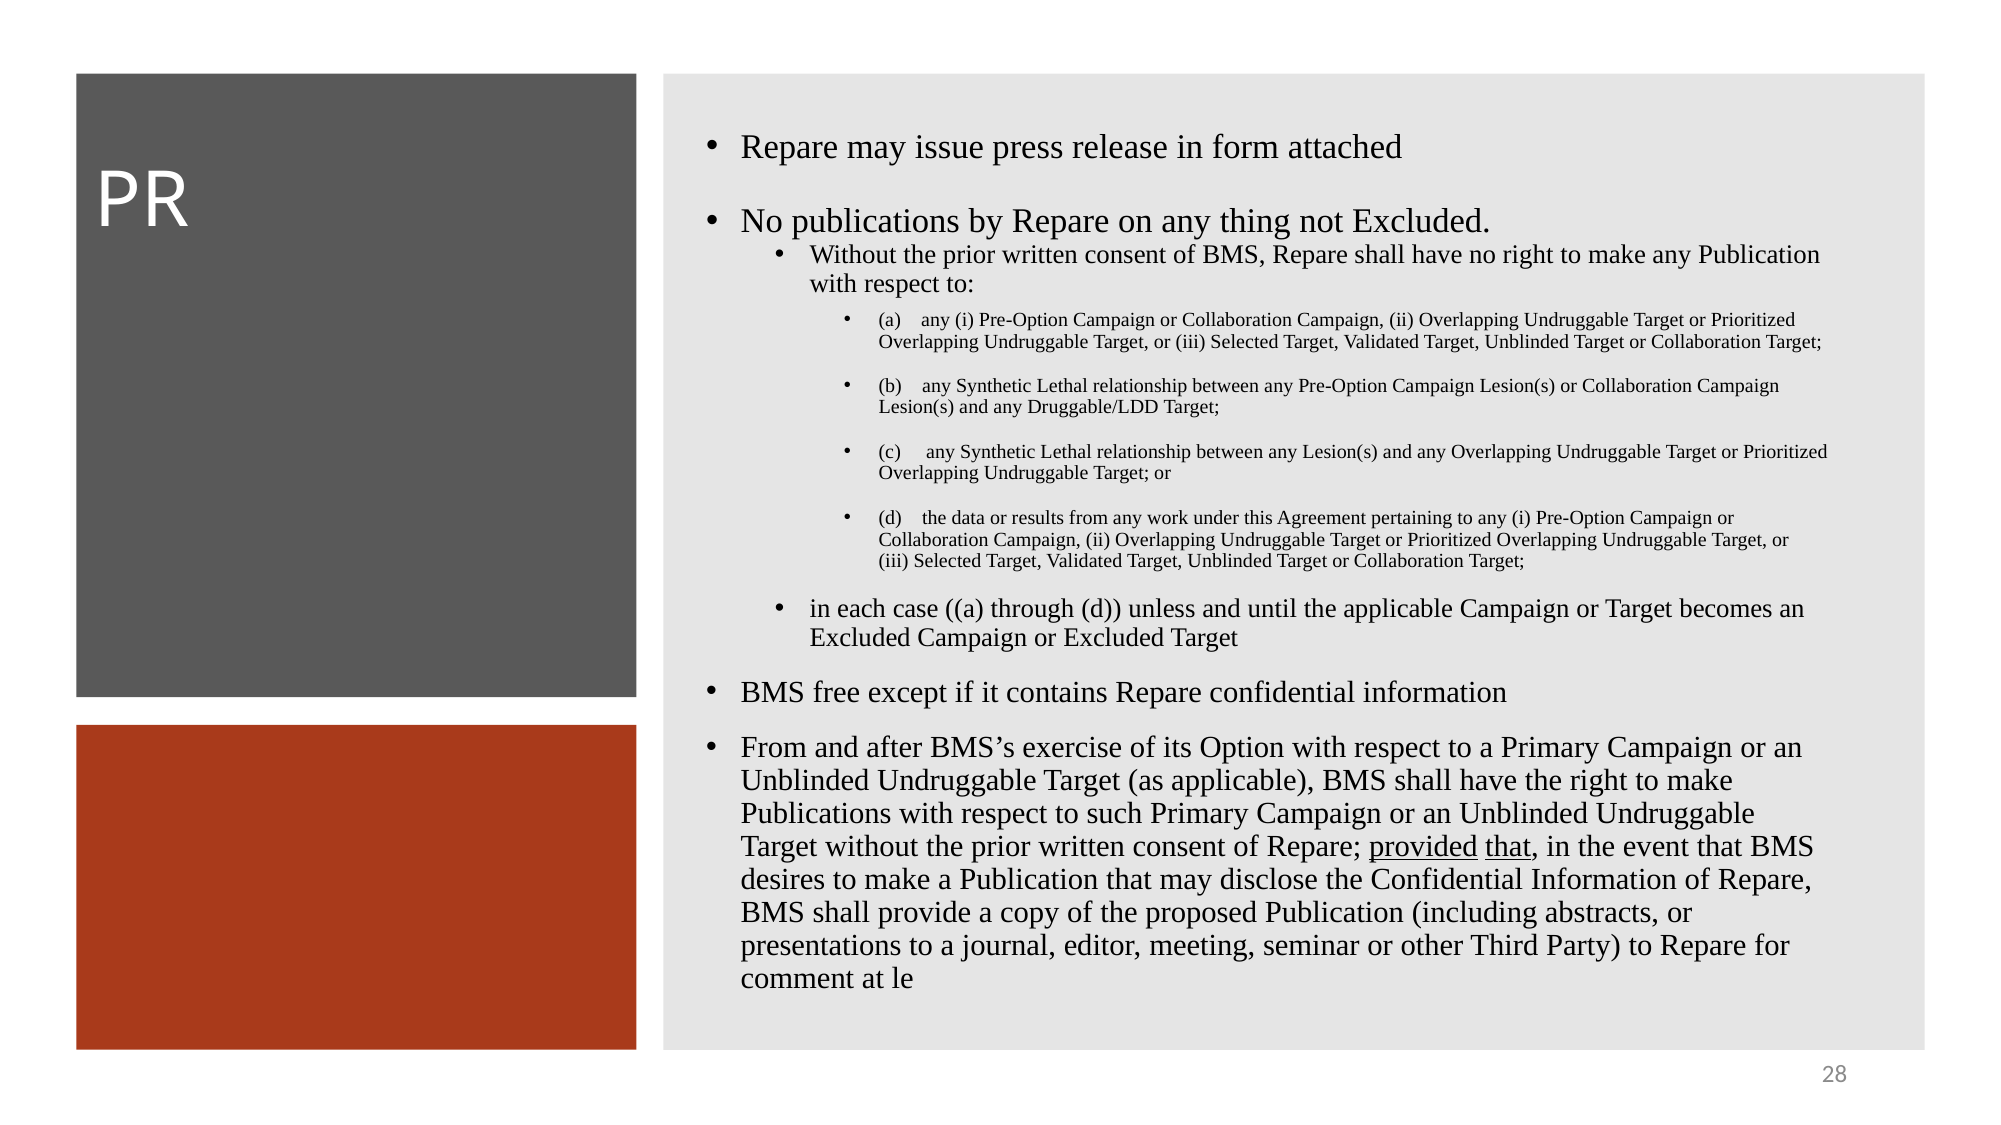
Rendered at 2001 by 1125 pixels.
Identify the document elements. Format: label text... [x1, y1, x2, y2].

list Repare may issue press release in form attached No publications by Repare on any thing not Excluded. Without the prior written consent of BMS, Repare shall have no right to make any Publication with respect to: (a) any (i) Pre-Option Campaign or Collaboration Campaign, (ii) Overlapping Undruggable Target or Prioritized Overlapping Undruggable Target, or (iii) Selected Target, Validated Target, Unblinded Target or Collaboration Target; (b) any Synthetic Lethal relationship between any Pre-Option Campaign Lesion(s) or Collaboration Campaign Lesion(s) and any Druggable/LDD Target; (c) any Synthetic Lethal relationship between any Lesion(s) and any Overlapping Undruggable Target or Prioritized Overlapping Undruggable Target; or (d) the data or results from any work under this Agreement pertaining to any (i) Pre-Option Campaign or Collaboration Campaign, (ii) Overlapping Undruggable Target or Prioritized Overlapping Undruggable Target, or (iii) Selected Target, Validated Target, Unblinded Target or Collaboration Target; in each case ((a) through (d)) unless and until the applicable Campaign or Target becomes an Excluded Campaign or Excluded Target BMS free except if it contains Repare confidential information From and after BMS’s exercise of its Option with respect to a Primary Campaign or an Unblinded Undruggable Target (as applicable), BMS shall have the right to make Publications with respect to such Primary Campaign or an Unblinded Undruggable Target without the prior written consent of Repare; provided that, in the event that BMS desires to make a Publication that may disclose the Confidential Information of Repare, BMS shall provide a copy of the proposed Publication (including abstracts, or presentations to a journal, editor, meeting, seminar or other Third Party) to Repare for comment at le [691, 112, 1846, 1011]
text_box [75, 724, 637, 1051]
slide_number 28 [1412, 1042, 1863, 1103]
title PR [79, 150, 546, 682]
text_box [75, 72, 637, 698]
text_box [662, 72, 1926, 1051]
